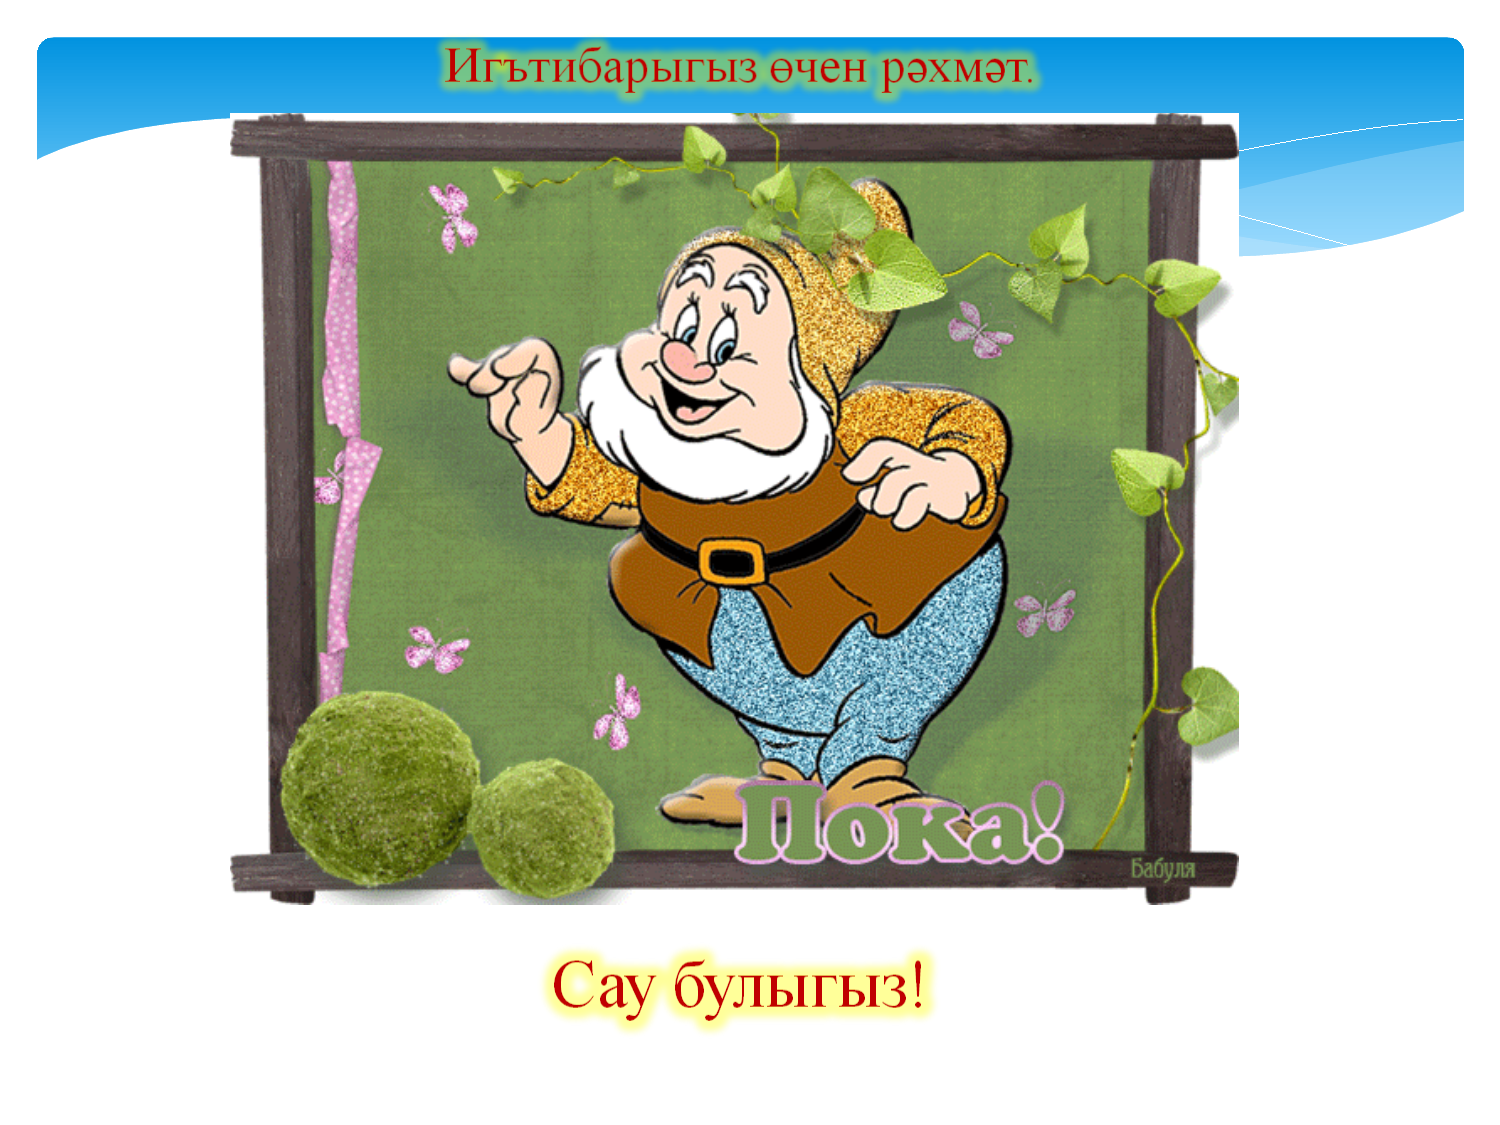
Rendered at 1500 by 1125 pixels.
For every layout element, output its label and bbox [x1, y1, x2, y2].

text_box [1110, 30, 1424, 89]
picture [229, 0, 1239, 1046]
text_box [53, 30, 390, 89]
